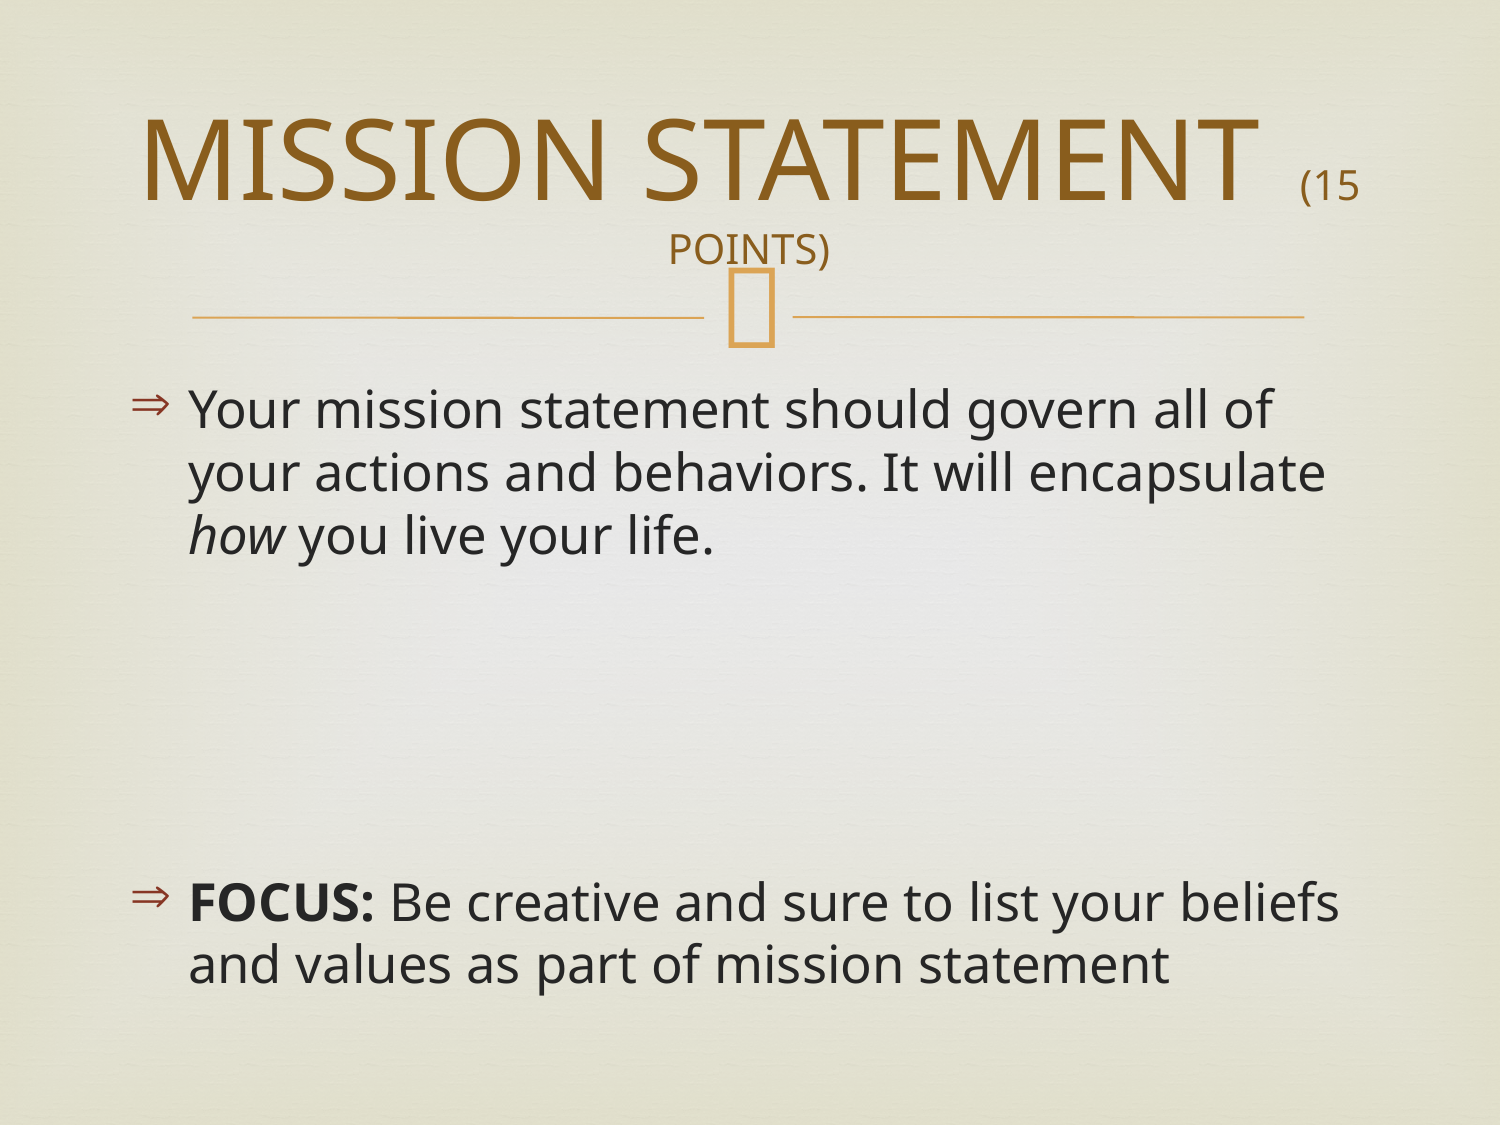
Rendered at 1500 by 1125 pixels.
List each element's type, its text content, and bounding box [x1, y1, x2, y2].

list Your mission statement should govern all of your actions and behaviors. It will encapsulate how you live your life. FOCUS: Be creative and sure to list your beliefs and values as part of mission statement [114, 368, 1386, 1005]
title MISSION STATEMENT (15 POINTS) [112, 93, 1386, 267]
